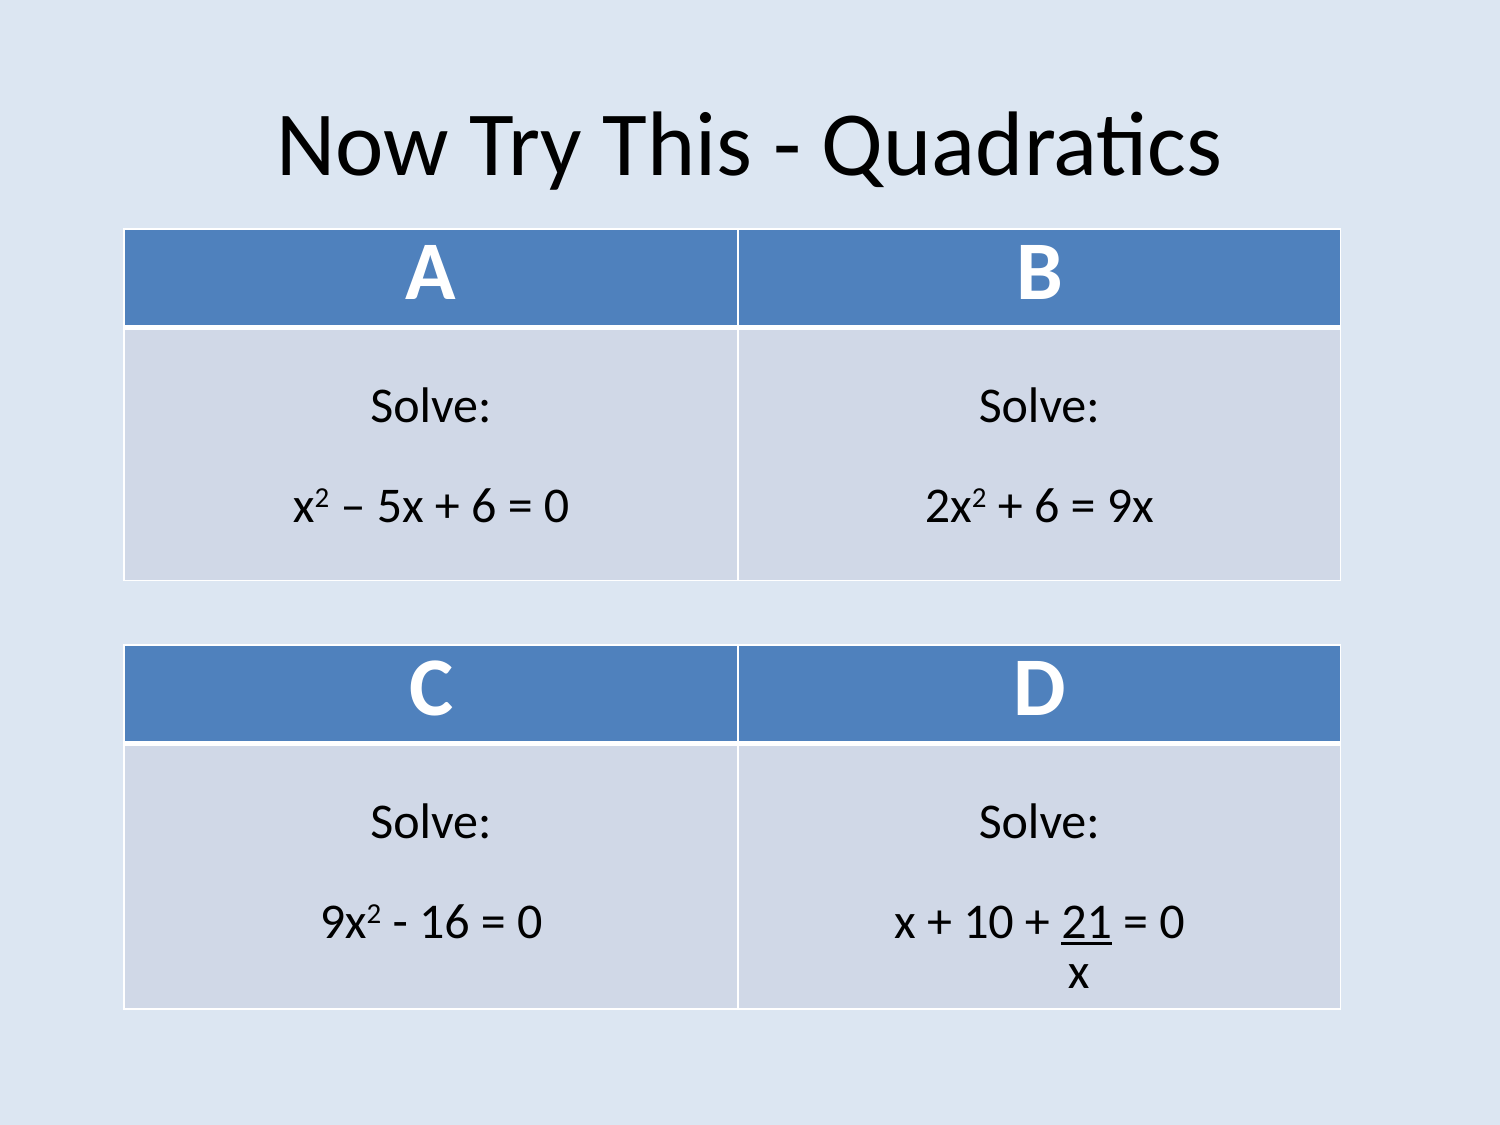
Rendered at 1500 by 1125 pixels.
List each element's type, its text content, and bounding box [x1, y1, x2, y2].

title Now Try This - Quadratics [75, 45, 1425, 233]
table_header C [125, 646, 737, 741]
table_cell Solve: 9x2 - 16 = 0 [125, 746, 737, 1008]
table_header D [739, 646, 1340, 741]
table_header A [125, 230, 737, 325]
table_header B [739, 230, 1340, 325]
table_cell Solve: x + 10 + 21 = 0 x [739, 746, 1340, 1008]
table_cell Solve: 2x2 + 6 = 9x [739, 330, 1340, 580]
table_cell Solve: x2 – 5x + 6 = 0 [125, 330, 737, 580]
